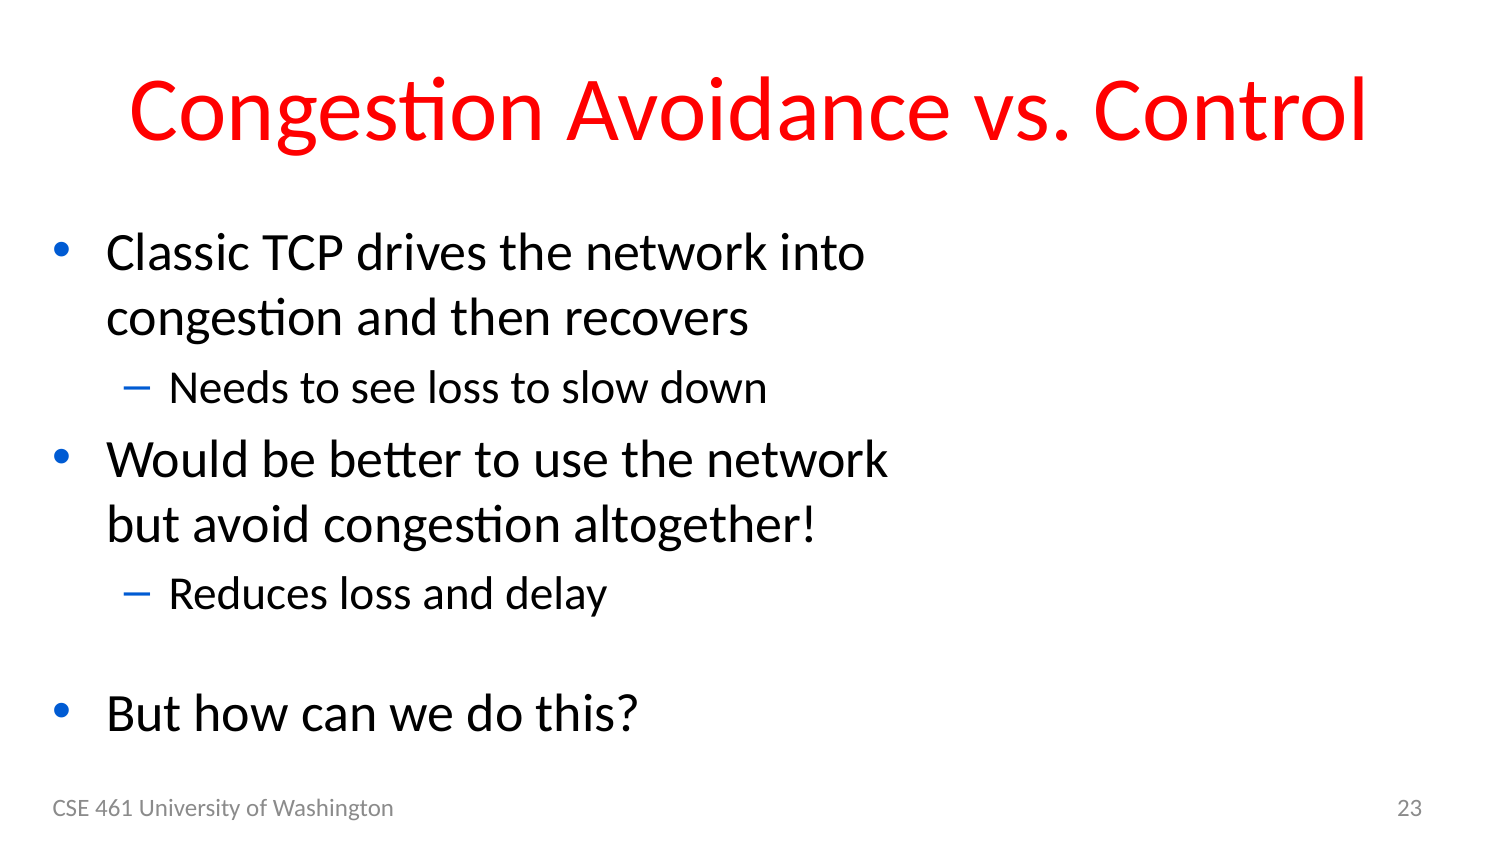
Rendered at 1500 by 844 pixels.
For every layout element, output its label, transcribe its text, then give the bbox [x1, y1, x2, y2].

title Congestion Avoidance vs. Control [37, 33, 1463, 175]
slide_number 23 [1087, 784, 1438, 830]
footer CSE 461 University of Washington [37, 784, 513, 830]
list Classic TCP drives the network into congestion and then recovers Needs to see loss to slow down Would be better to use the network but avoid congestion altogether! Reduces loss and delay But how can we do this? [37, 209, 975, 760]
